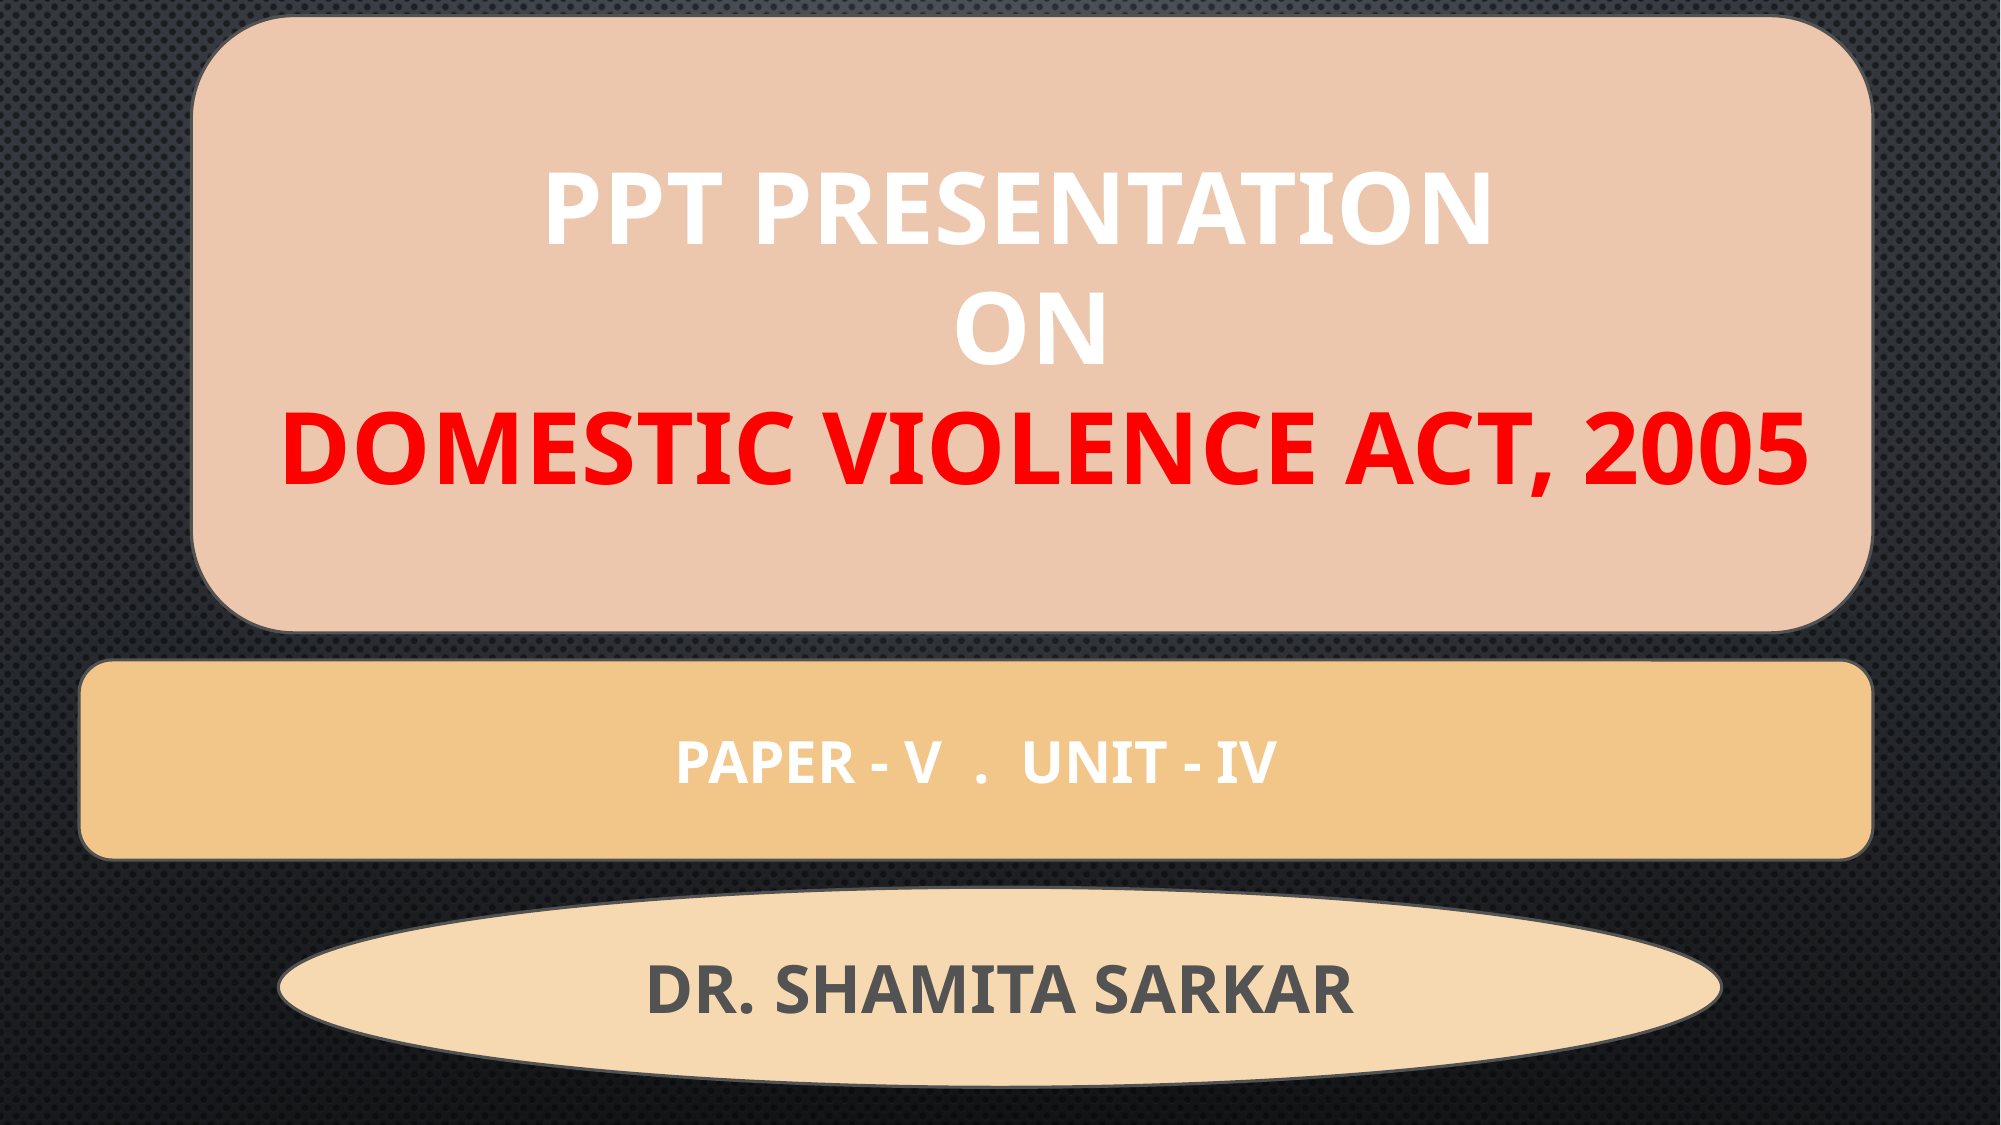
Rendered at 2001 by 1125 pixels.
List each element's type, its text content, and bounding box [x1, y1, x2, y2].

text_box PAPER - V . UNIT - IV [77, 658, 1875, 862]
text_box PPT PRESENTATION ON DOMESTIC VIOLENCE ACT, 2005 [189, 14, 1875, 635]
text_box DR. SHAMITA SARKAR [276, 885, 1724, 1089]
